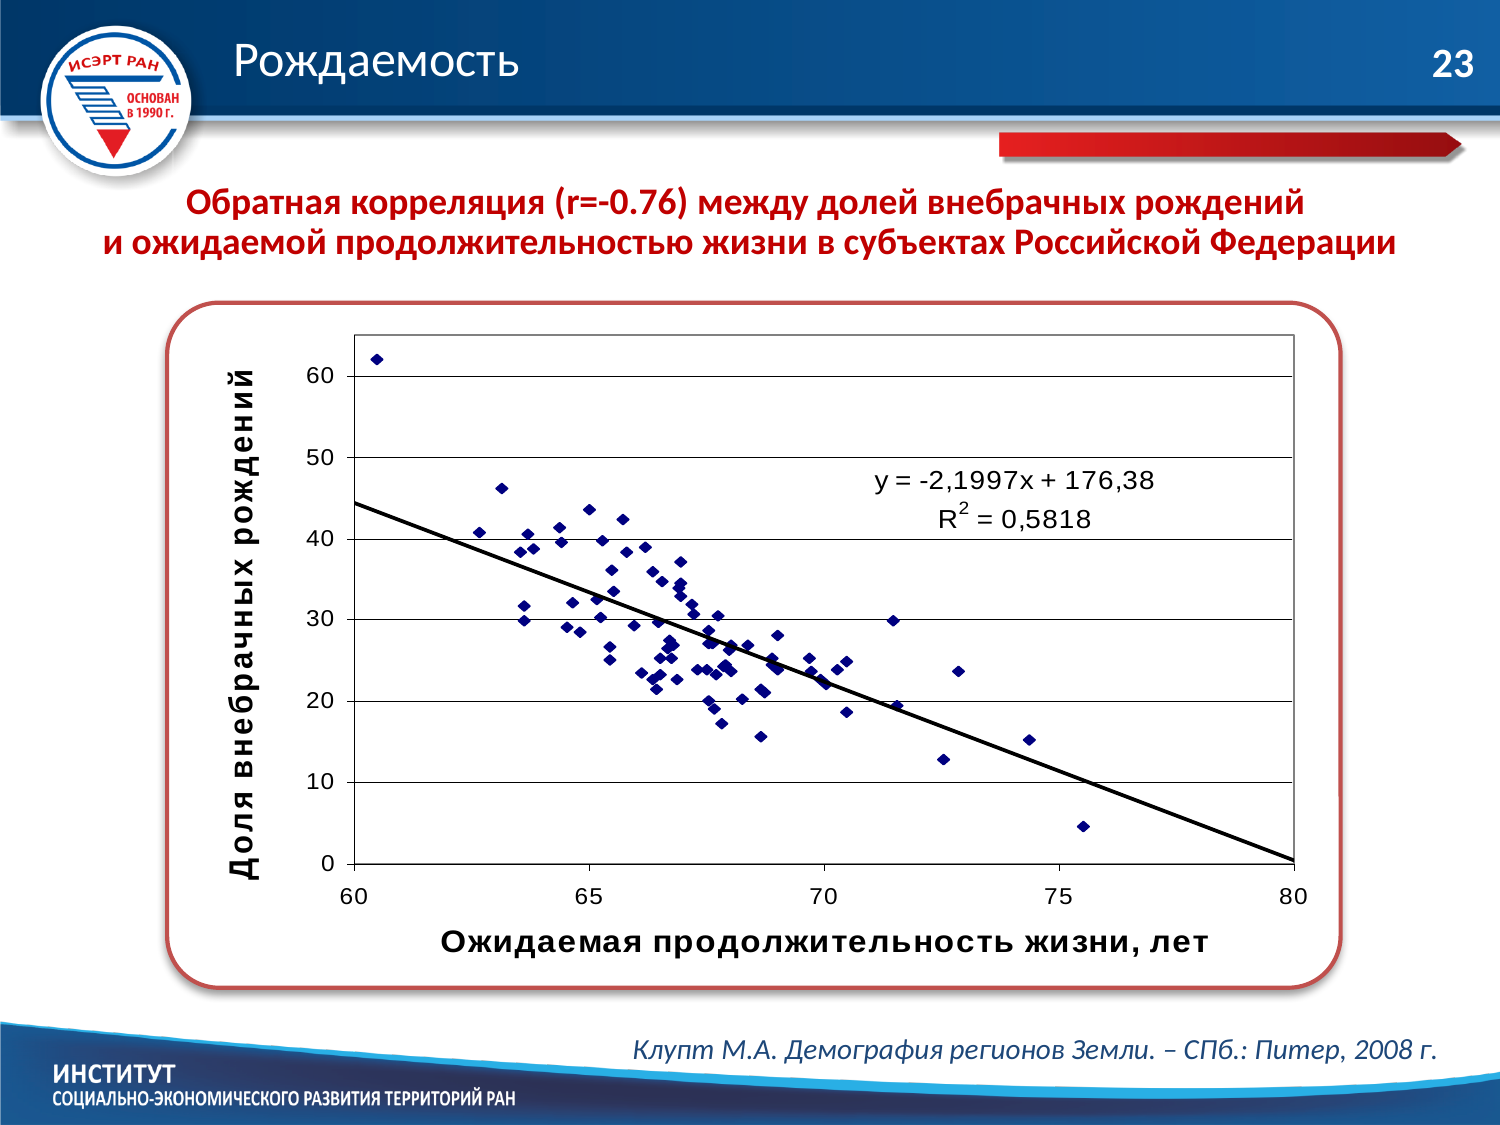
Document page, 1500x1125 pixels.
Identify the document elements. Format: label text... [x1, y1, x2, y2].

picture [0, 0, 1500, 1125]
text_box [165, 300, 1343, 990]
title Обратная корреляция (r=-0.76) между долей внебрачных рождений и ожидаемой продолжительностью жизни в субъектах Российской Федерации [74, 173, 1426, 280]
text_box Клупт М.А. Демография регионов Земли. – СПб.: Питер, 2008 г. [572, 1023, 1455, 1073]
text_box Рождаемость [218, 19, 1500, 95]
